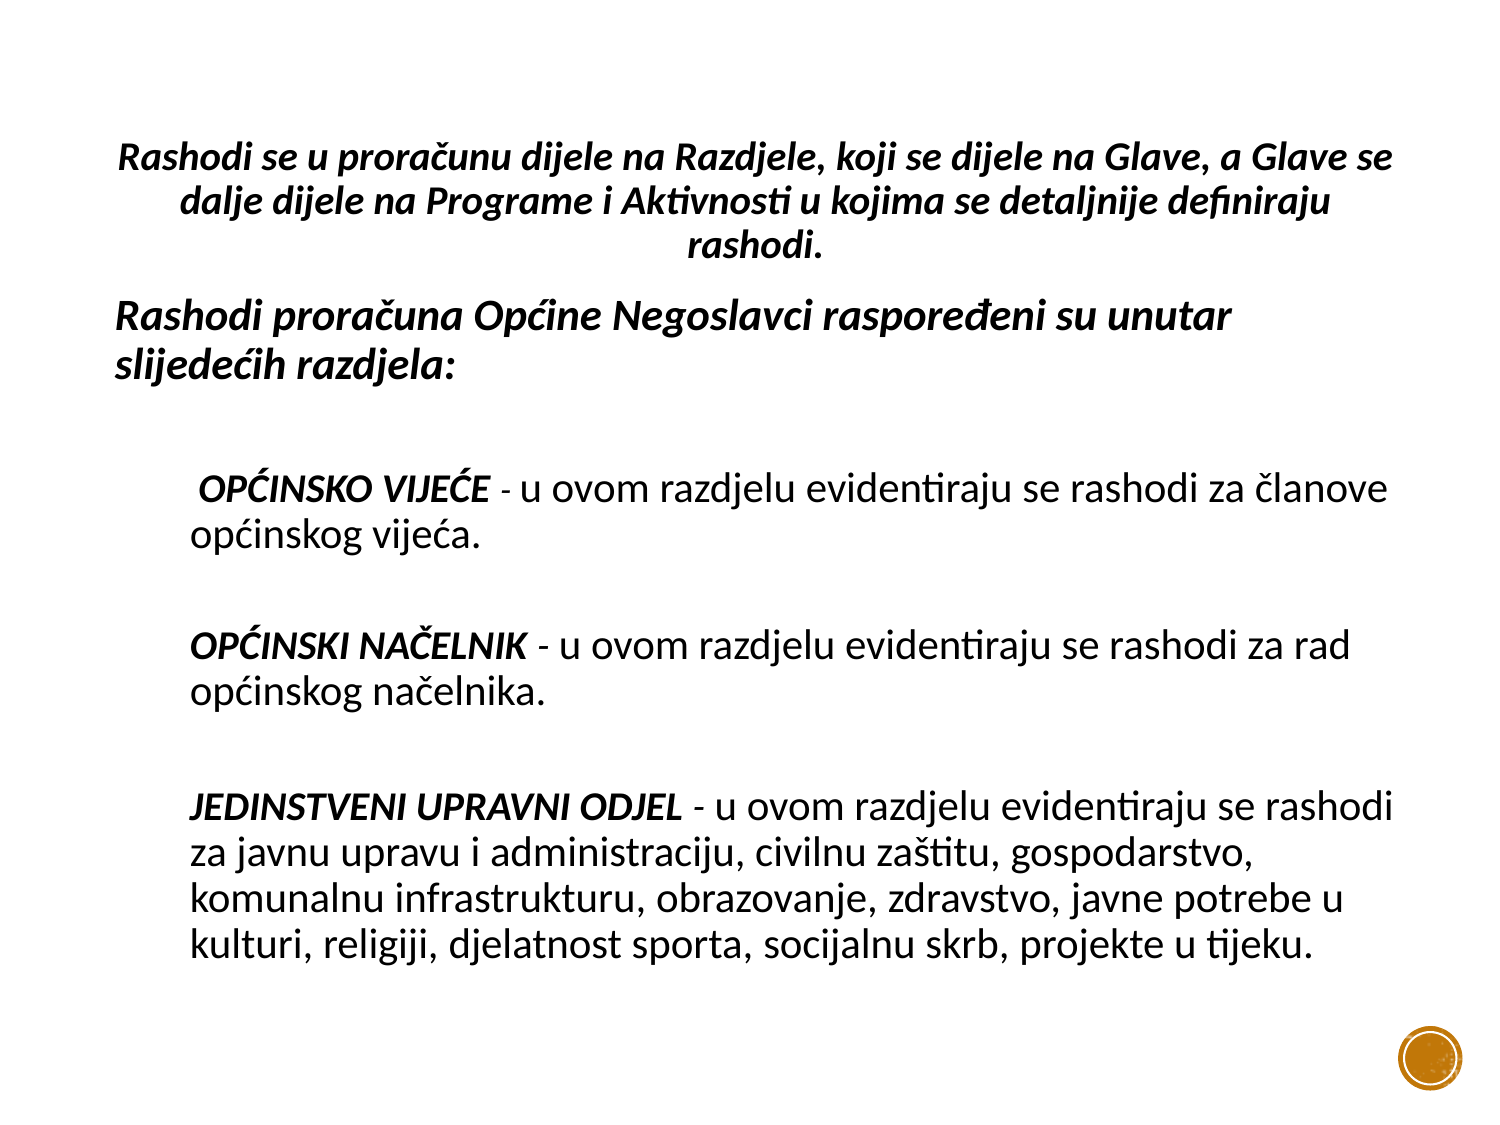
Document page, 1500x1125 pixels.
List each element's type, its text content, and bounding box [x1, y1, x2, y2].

list Rashodi se u proračunu dijele na Razdjele, koji se dijele na Glave, a Glave se dalje dijele na Programe i Aktivnosti u kojima se detaljnije definiraju rashodi. Rashodi proračuna Općine Negoslavci raspoređeni su unutar slijedećih razdjela: OPĆINSKO VIJEĆE - u ovom razdjelu evidentiraju se rashodi za članove općinskog vijeća. OPĆINSKI NAČELNIK - u ovom razdjelu evidentiraju se rashodi za rad općinskog načelnika. JEDINSTVENI UPRAVNI ODJEL - u ovom razdjelu evidentiraju se rashodi za javnu upravu i administraciju, civilnu zaštitu, gospodarstvo, komunalnu infrastrukturu, obrazovanje, zdravstvo, javne potrebe u kulturi, religiji, djelatnost sporta, socijalnu skrb, projekte u tijeku. [100, 54, 1412, 1012]
picture [1398, 1026, 1463, 1091]
